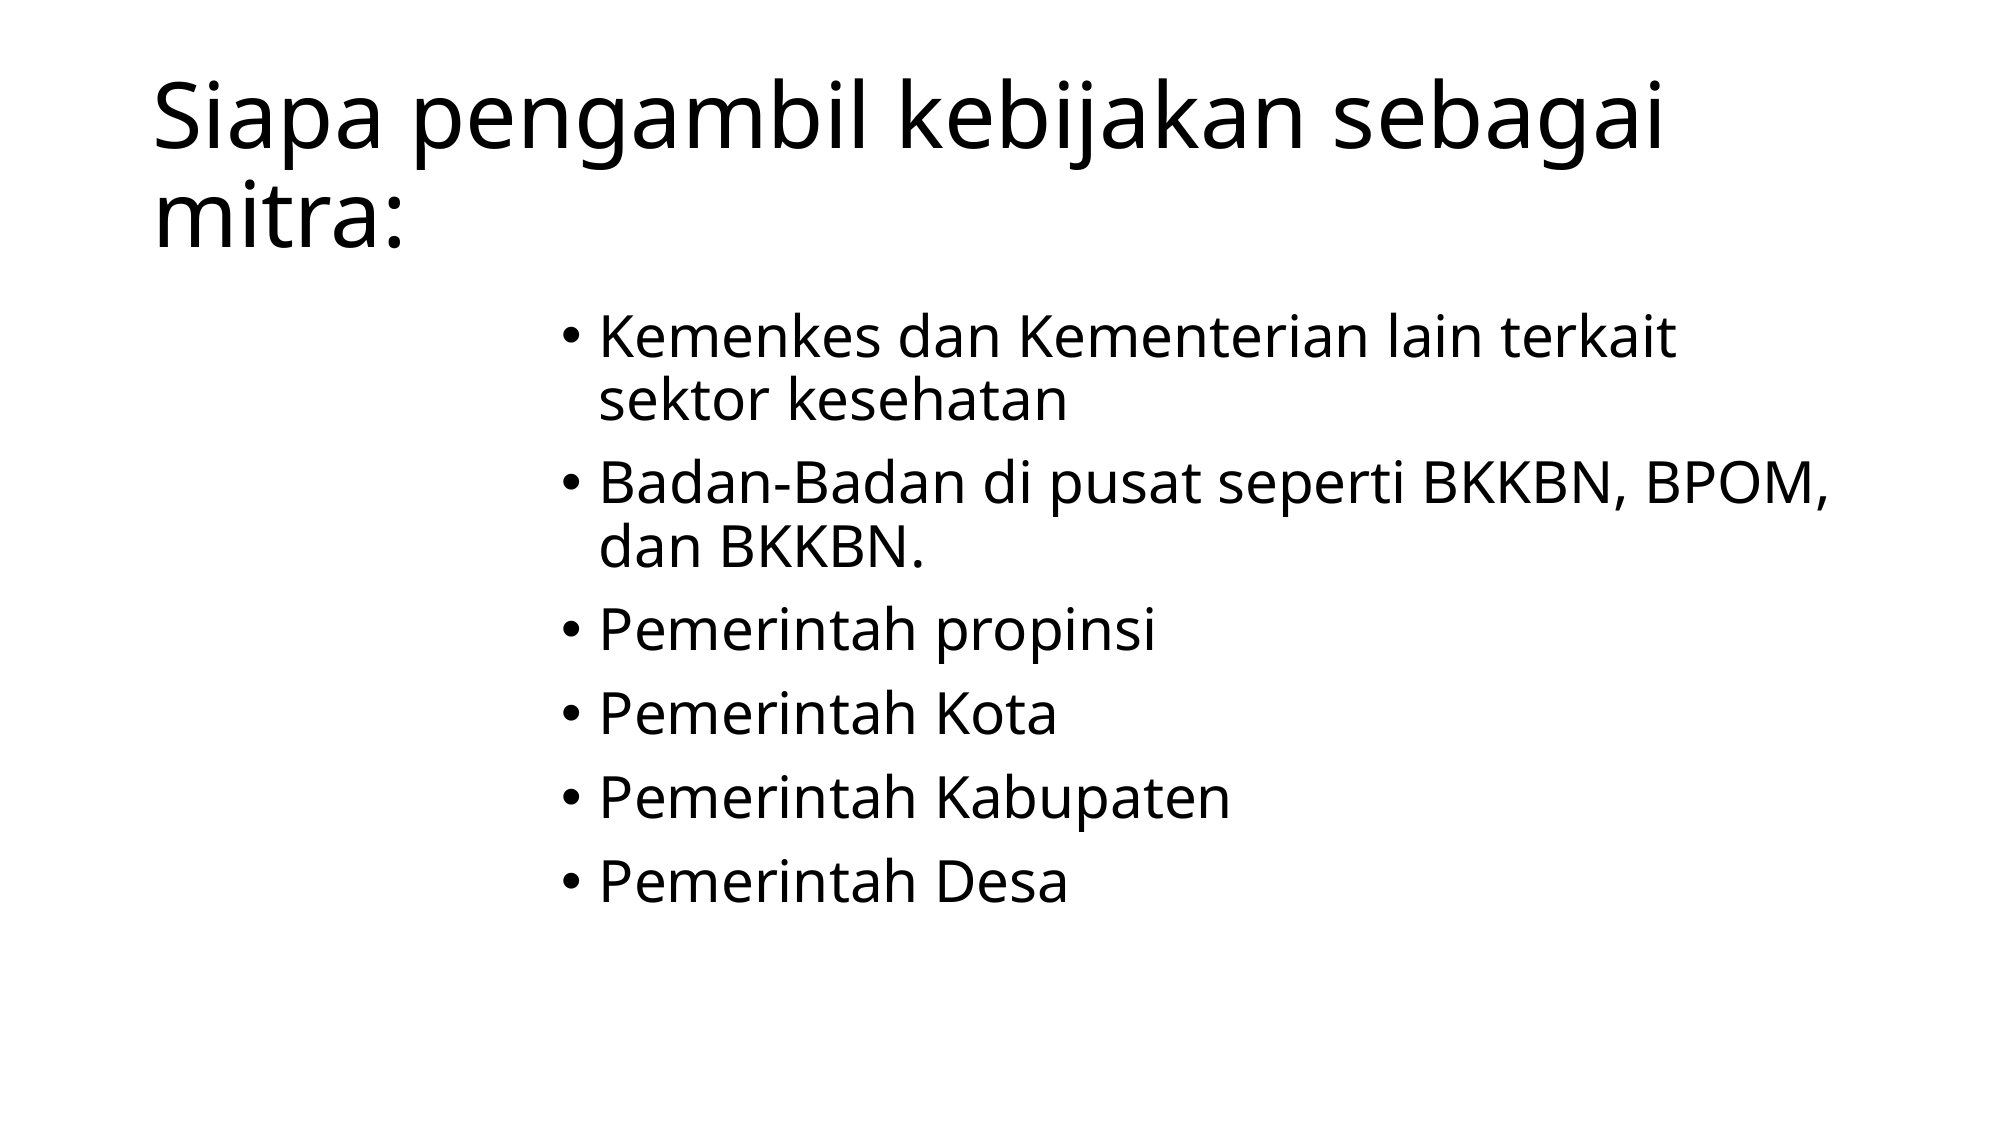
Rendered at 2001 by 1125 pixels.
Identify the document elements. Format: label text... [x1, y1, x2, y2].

list Kemenkes dan Kementerian lain terkait sektor kesehatan Badan-Badan di pusat seperti BKKBN, BPOM, dan BKKBN. Pemerintah propinsi Pemerintah Kota Pemerintah Kabupaten Pemerintah Desa [546, 299, 1863, 1014]
title Siapa pengambil kebijakan sebagai mitra: [137, 59, 1863, 278]
